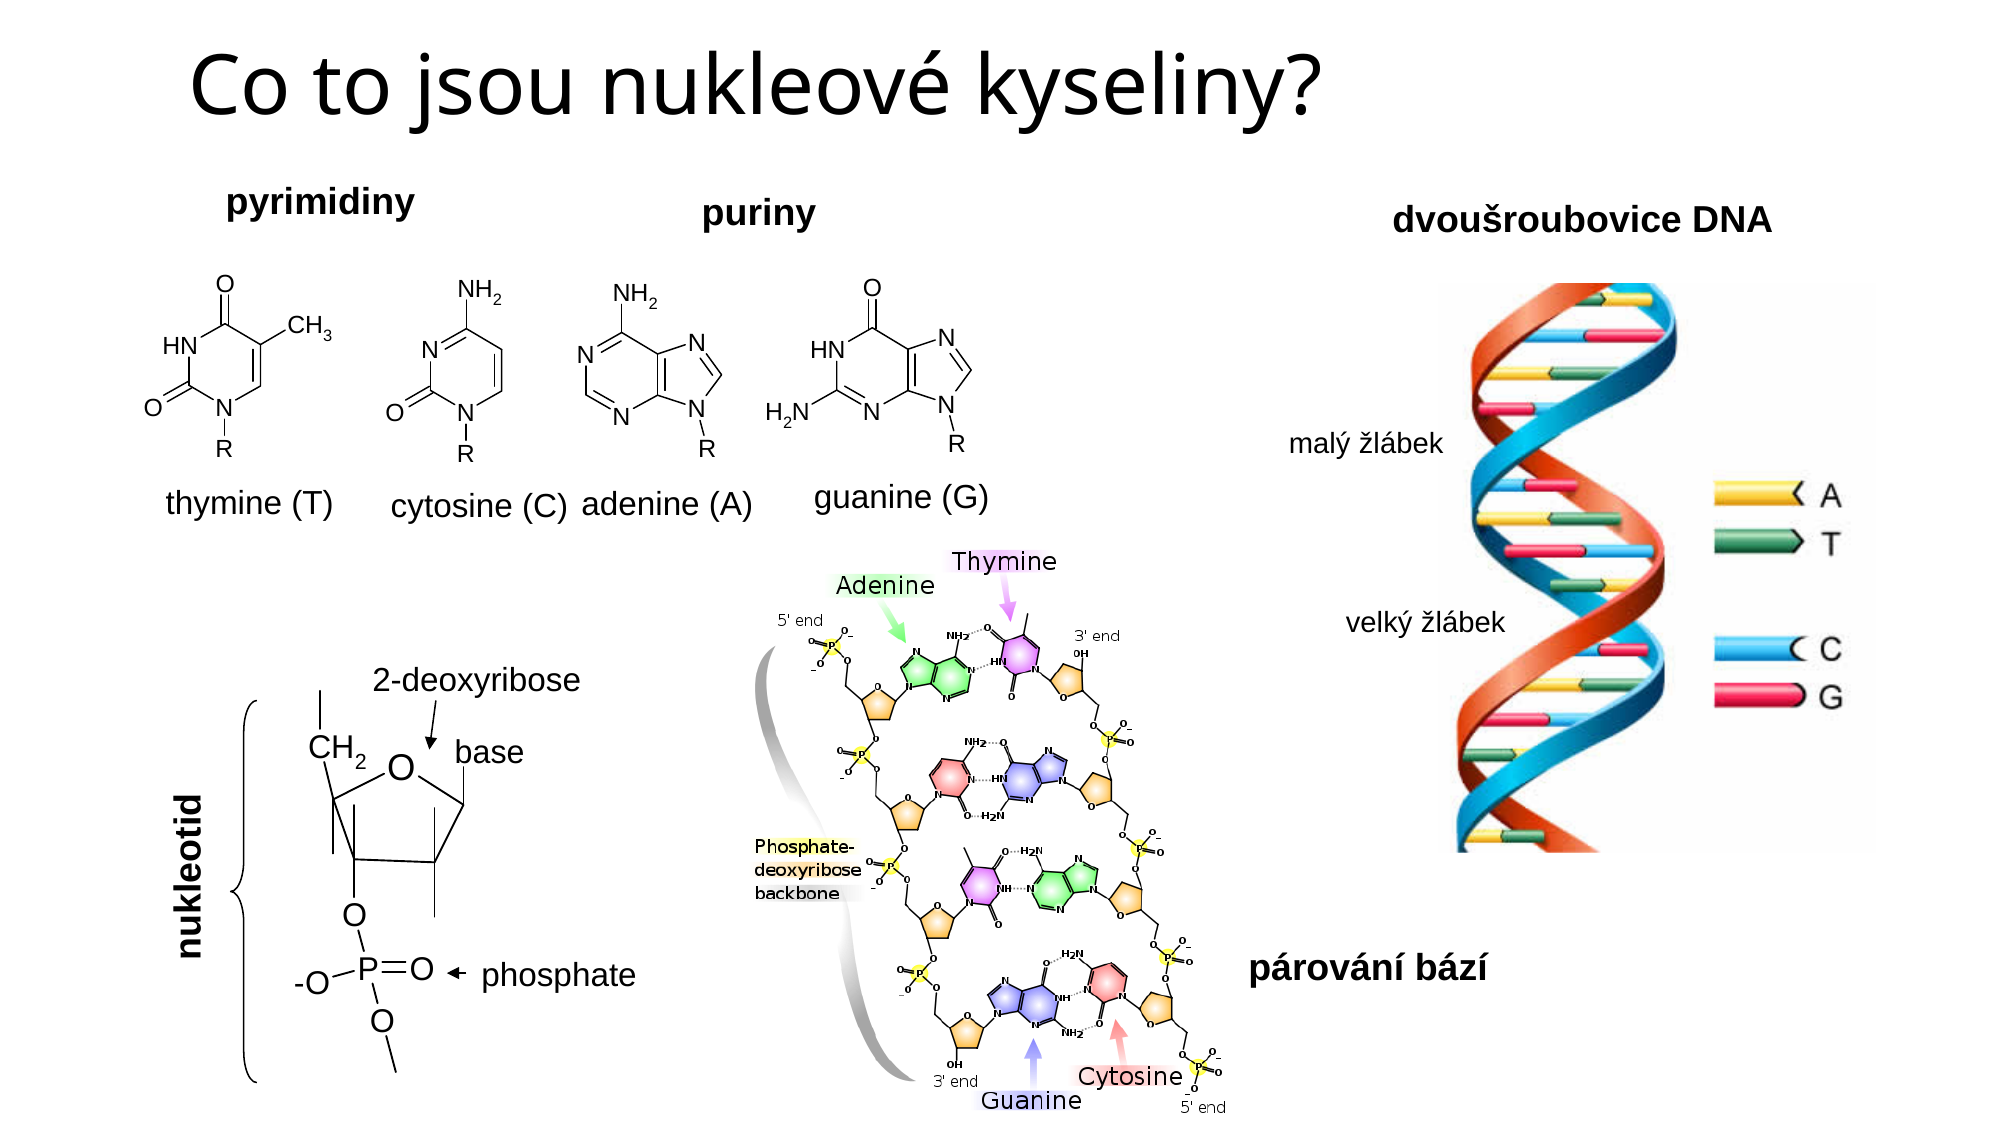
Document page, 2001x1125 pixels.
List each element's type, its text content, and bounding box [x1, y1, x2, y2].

text_box dvoušroubovice DNA [1368, 187, 1798, 248]
text_box malý žlábek [1274, 417, 1438, 467]
text_box velký žlábek [1331, 596, 1438, 647]
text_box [140, 269, 338, 468]
title Co to jsou nukleové kyseliny? [173, 15, 1899, 160]
text_box párování bází [1241, 935, 1544, 996]
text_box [382, 274, 515, 473]
picture [1438, 282, 1876, 854]
text_box cytosine (C) [375, 476, 584, 532]
text_box adenine (A) [566, 474, 769, 530]
text_box thymine (T) [150, 473, 349, 529]
text_box guanine (G) [799, 467, 1005, 523]
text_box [762, 274, 985, 464]
text_box puriny [686, 180, 832, 241]
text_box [155, 650, 653, 1090]
picture [742, 543, 1241, 1125]
text_box pyrimidiny [210, 169, 431, 230]
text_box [573, 278, 735, 468]
